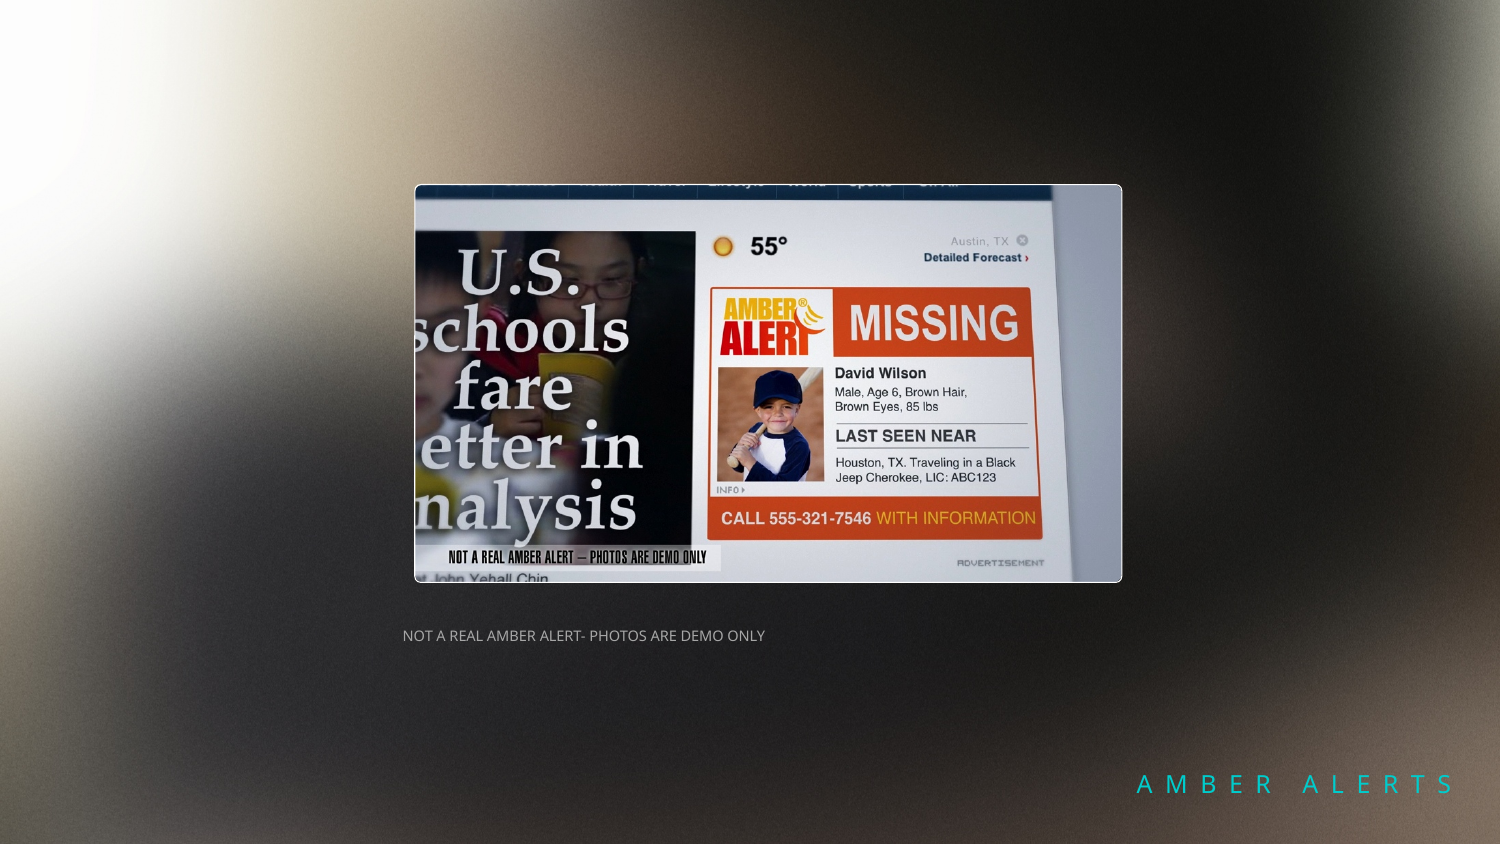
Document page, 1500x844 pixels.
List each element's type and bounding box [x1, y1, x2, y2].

picture [0, 0, 1500, 844]
text_box [414, 184, 1123, 583]
